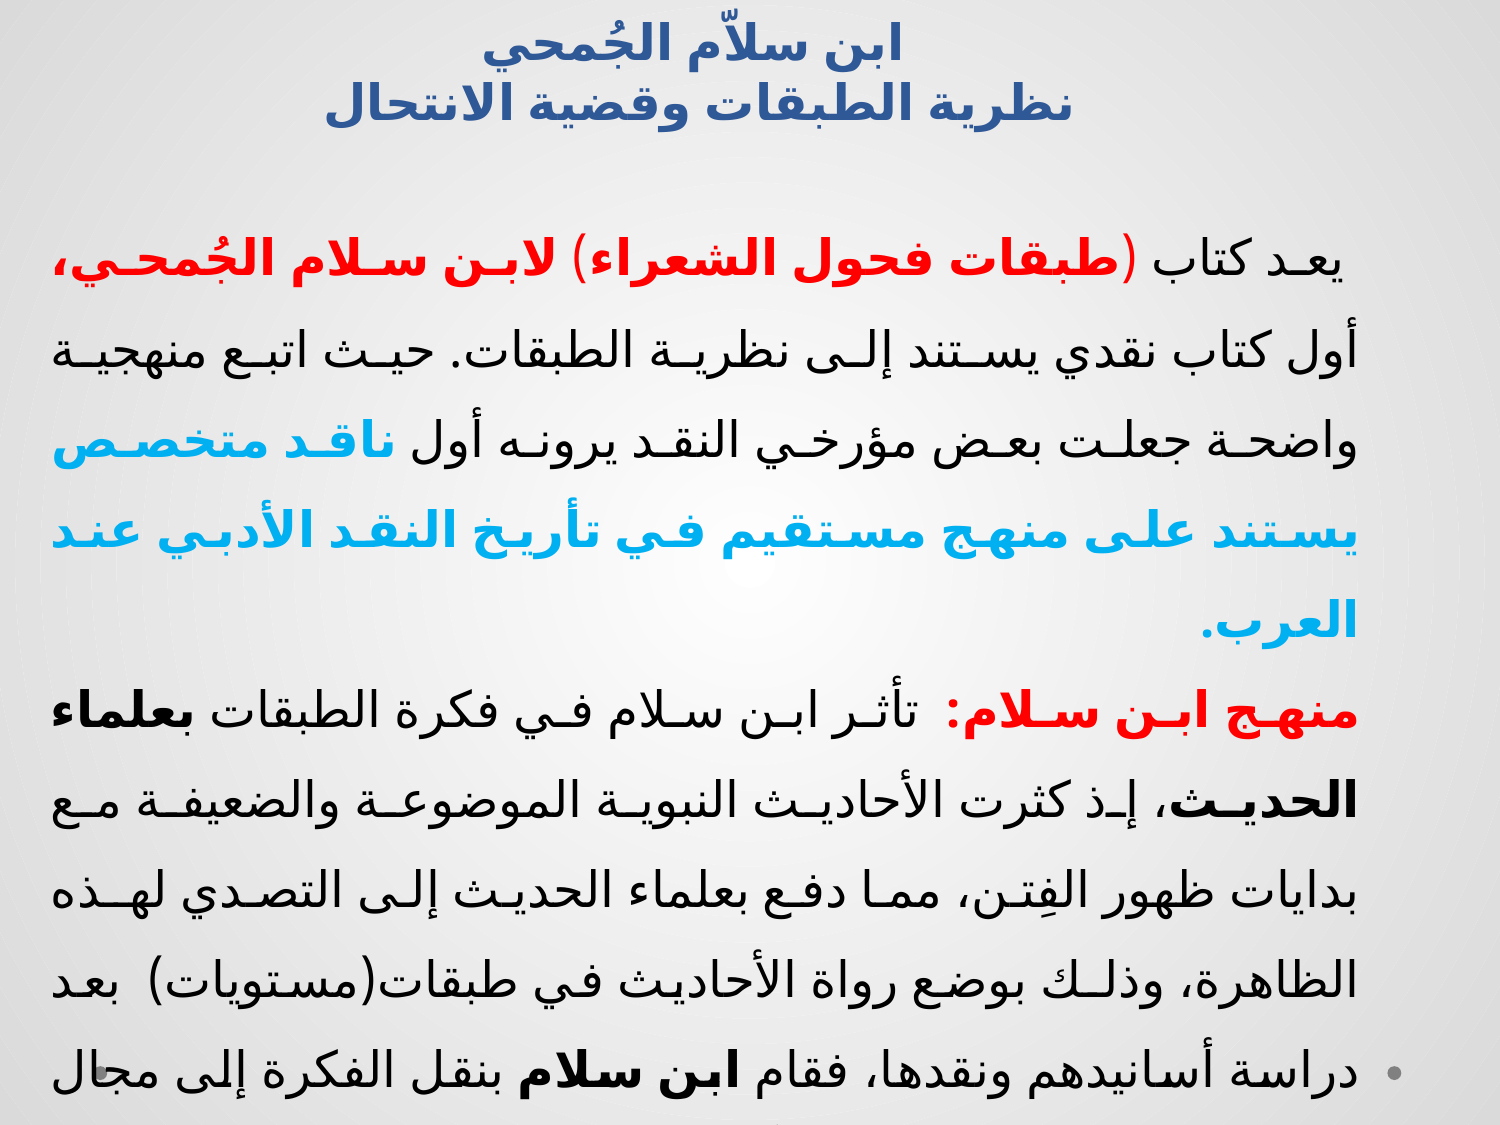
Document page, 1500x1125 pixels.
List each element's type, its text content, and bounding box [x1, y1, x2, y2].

text_box يعد كتاب (طبقات فحول الشعراء) لابن سلام الجُمحي، أول كتاب نقدي يستند إلى نظرية الطبقات. حيث اتبع منهجية واضحة جعلت بعض مؤرخي النقد يرونه أول ناقد متخصص يستند على منهج مستقيم في تأريخ النقد الأدبي عند العرب. منهج ابن سلام: تأثر ابن سلام في فكرة الطبقات بعلماء الحديث، إذ كثرت الأحاديث النبوية الموضوعة والضعيفة مع بدايات ظهور الفِتن، مما دفع بعلماء الحديث إلى التصدي لهـذه الظاهرة، وذلـك بوضع رواة الأحاديث في طبقات(مستويات) بعد دراسة أسانيدهم ونقدها، فقام ابن سلام بنقل الفكرة إلى مجال النقد الأدبي وأضاف إليها شيئاً من ثقافته وذوقه الفني مع دراسته الواسعة للشعر والشعراء. [36, 174, 1375, 1125]
text_box ابن سلاّم الجُمحي نظرية الطبقات وقضية الانتحال [36, 74, 1363, 138]
